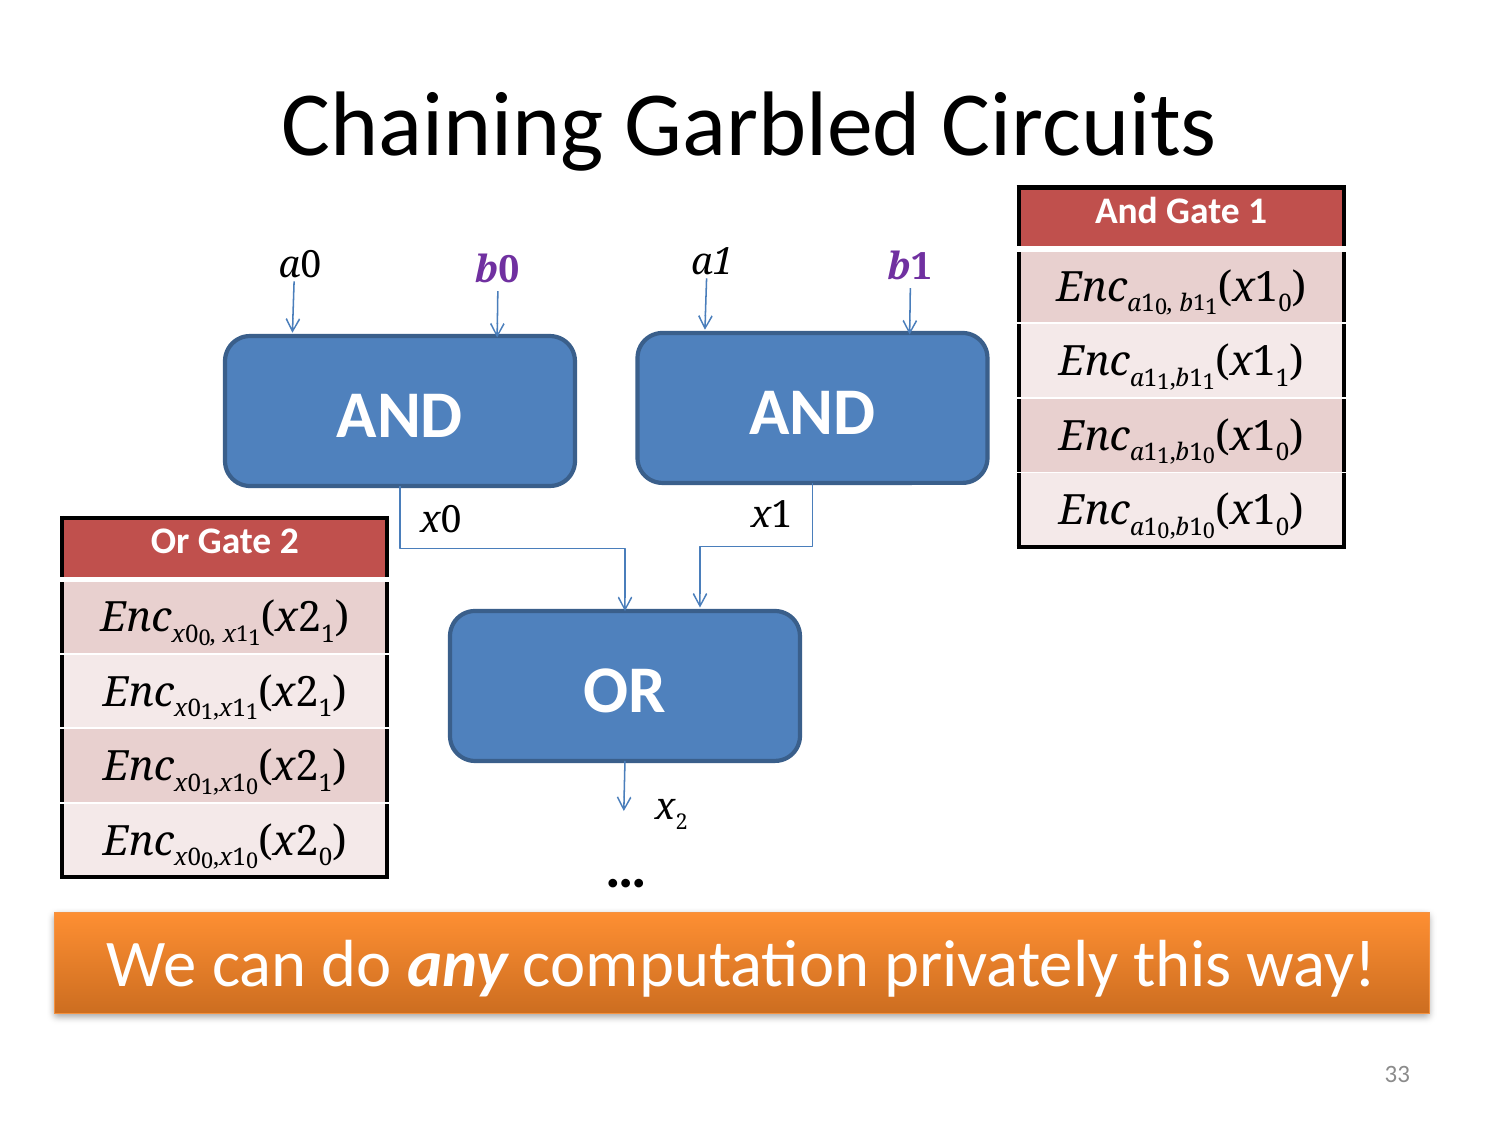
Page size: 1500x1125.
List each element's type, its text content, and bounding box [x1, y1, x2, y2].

text_box … [590, 821, 662, 907]
text_box OR [447, 608, 803, 764]
text_box a0 [263, 232, 337, 293]
text_box x2 [640, 774, 703, 841]
title Chaining Garbled Circuits [75, 24, 1425, 213]
table_header Or Gate 2 [64, 520, 385, 577]
table_header And Gate 1 [1021, 190, 1342, 246]
table_cell Enca10,b10(x10) [1021, 473, 1342, 545]
table_cell Enca10, b11(x10) [1021, 252, 1342, 322]
text_box AND [222, 333, 578, 489]
table_cell Encx00,x10(x20) [64, 804, 385, 875]
table_cell Encx01,x10(x21) [64, 729, 385, 802]
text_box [267, 305, 320, 309]
text_box AND [635, 330, 990, 486]
text_box a1 [676, 229, 749, 290]
table_cell Encx01,x11(x21) [64, 655, 385, 727]
text_box b0 [460, 237, 535, 298]
slide_number 33 [1074, 1042, 1425, 1103]
text_box x1 [736, 482, 808, 487]
text_box b1 [872, 234, 947, 295]
text_box x0 [405, 487, 444, 548]
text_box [449, 435, 576, 662]
table_cell Encx00, x11(x21) [64, 582, 385, 653]
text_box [693, 488, 819, 602]
list We can do any computation privately this way! [54, 912, 1430, 1014]
table_cell Enca11,b11(x11) [1021, 324, 1342, 397]
table_cell Enca11,b10(x10) [1021, 399, 1342, 472]
